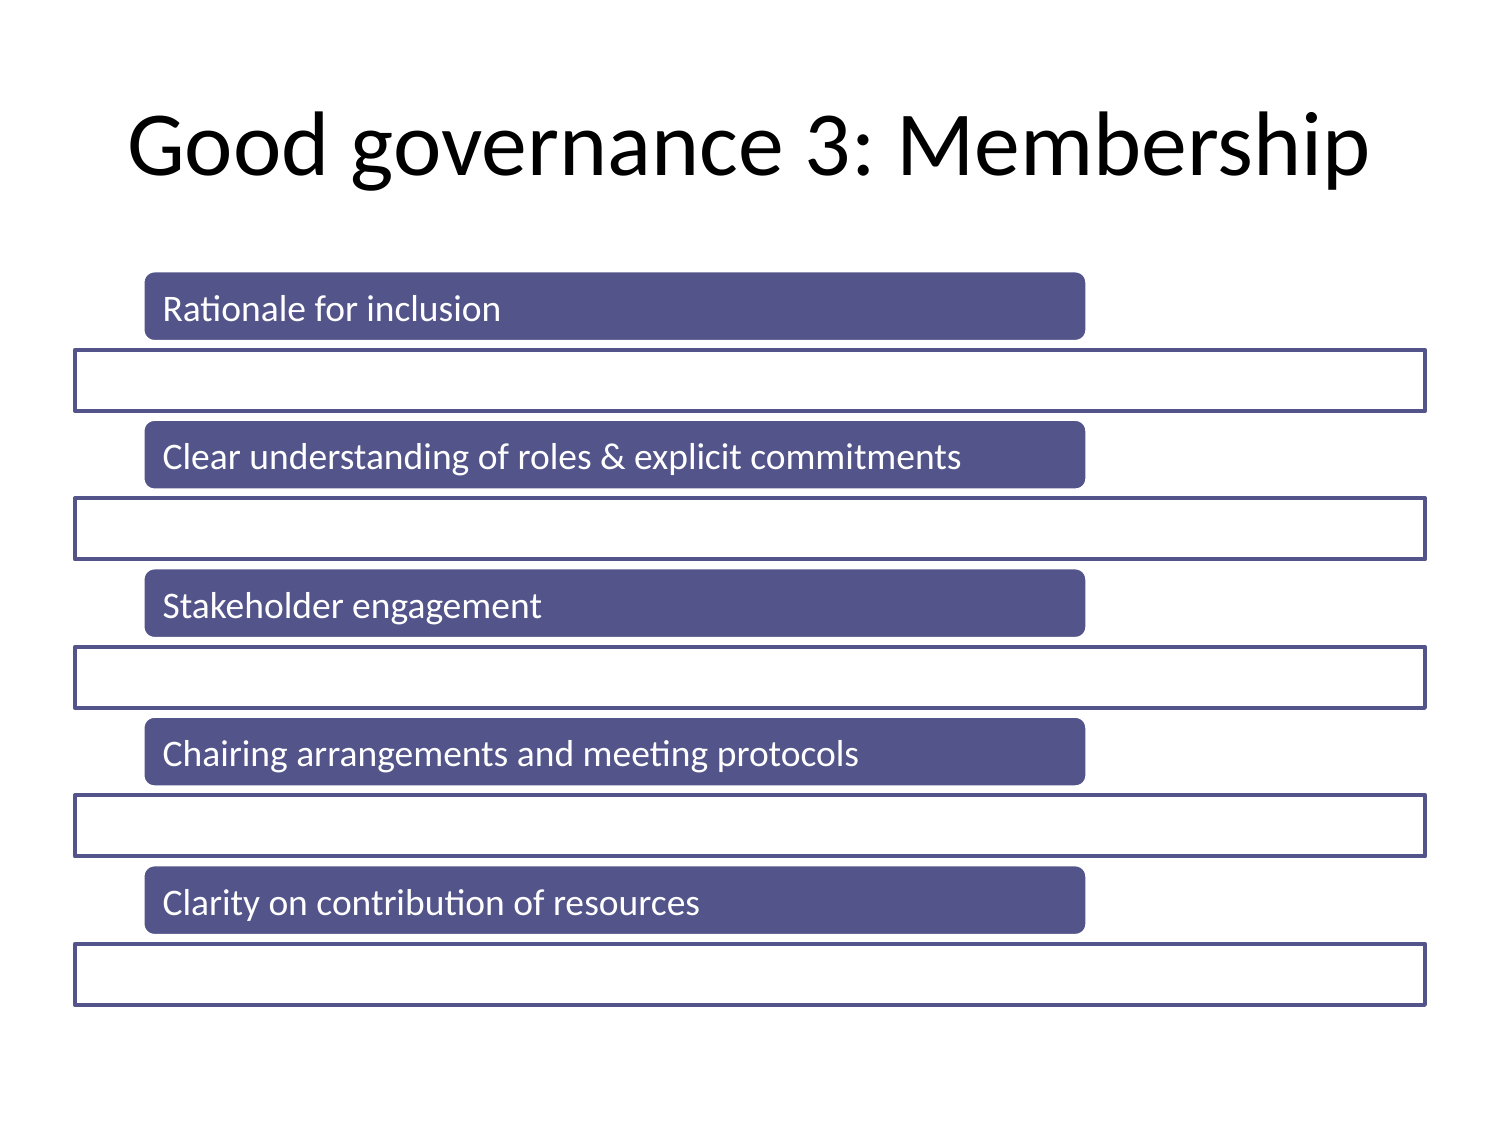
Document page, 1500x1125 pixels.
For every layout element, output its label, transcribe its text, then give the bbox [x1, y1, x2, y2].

title Good governance 3: Membership [74, 44, 1426, 233]
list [74, 262, 1426, 1006]
